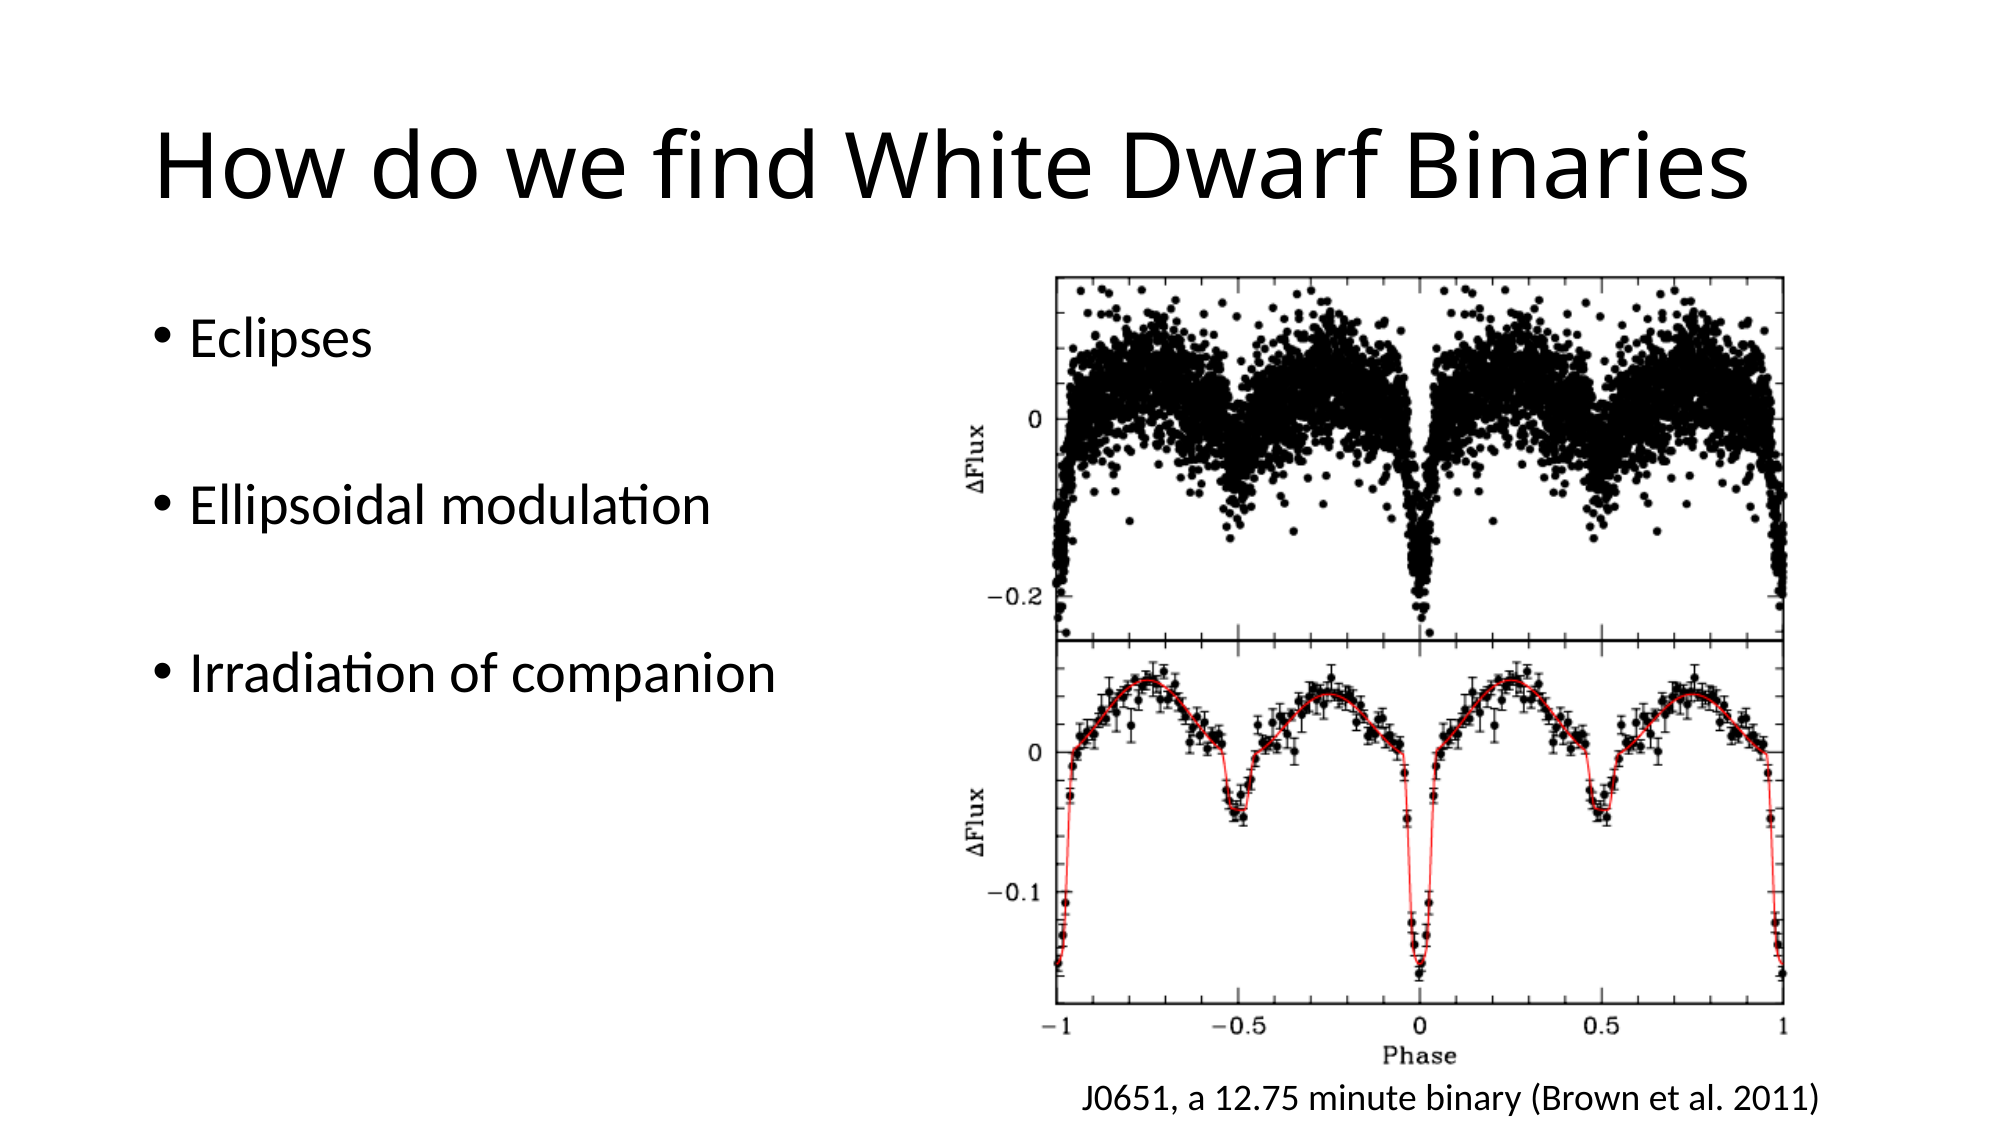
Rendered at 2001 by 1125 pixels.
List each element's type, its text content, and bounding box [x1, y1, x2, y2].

title How do we find White Dwarf Binaries [137, 59, 1863, 278]
list Eclipses Ellipsoidal modulation Irradiation of companion [137, 299, 924, 1014]
picture [924, 217, 1863, 1096]
text_box J0651, a 12.75 minute binary (Brown et al. 2011) [1067, 1065, 1931, 1125]
